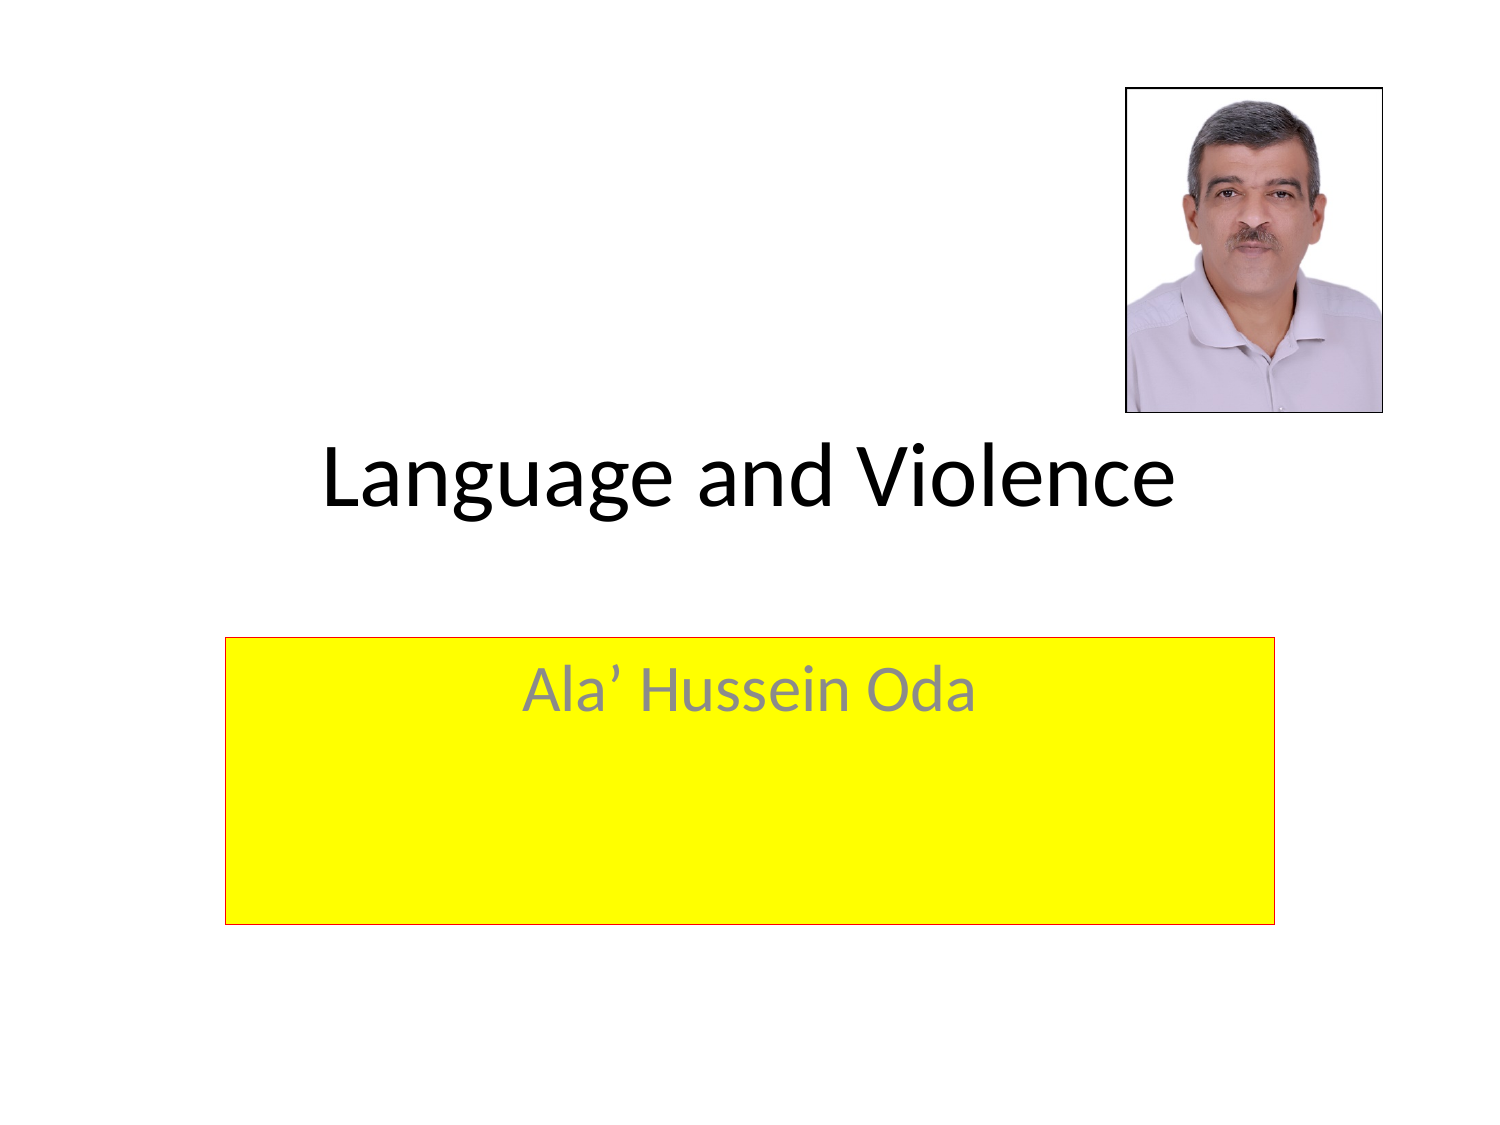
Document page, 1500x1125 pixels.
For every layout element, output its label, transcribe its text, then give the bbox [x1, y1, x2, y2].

title Language and Violence [112, 349, 1388, 591]
picture [1124, 87, 1383, 413]
subtitle Ala’ Hussein Oda [225, 637, 1275, 925]
